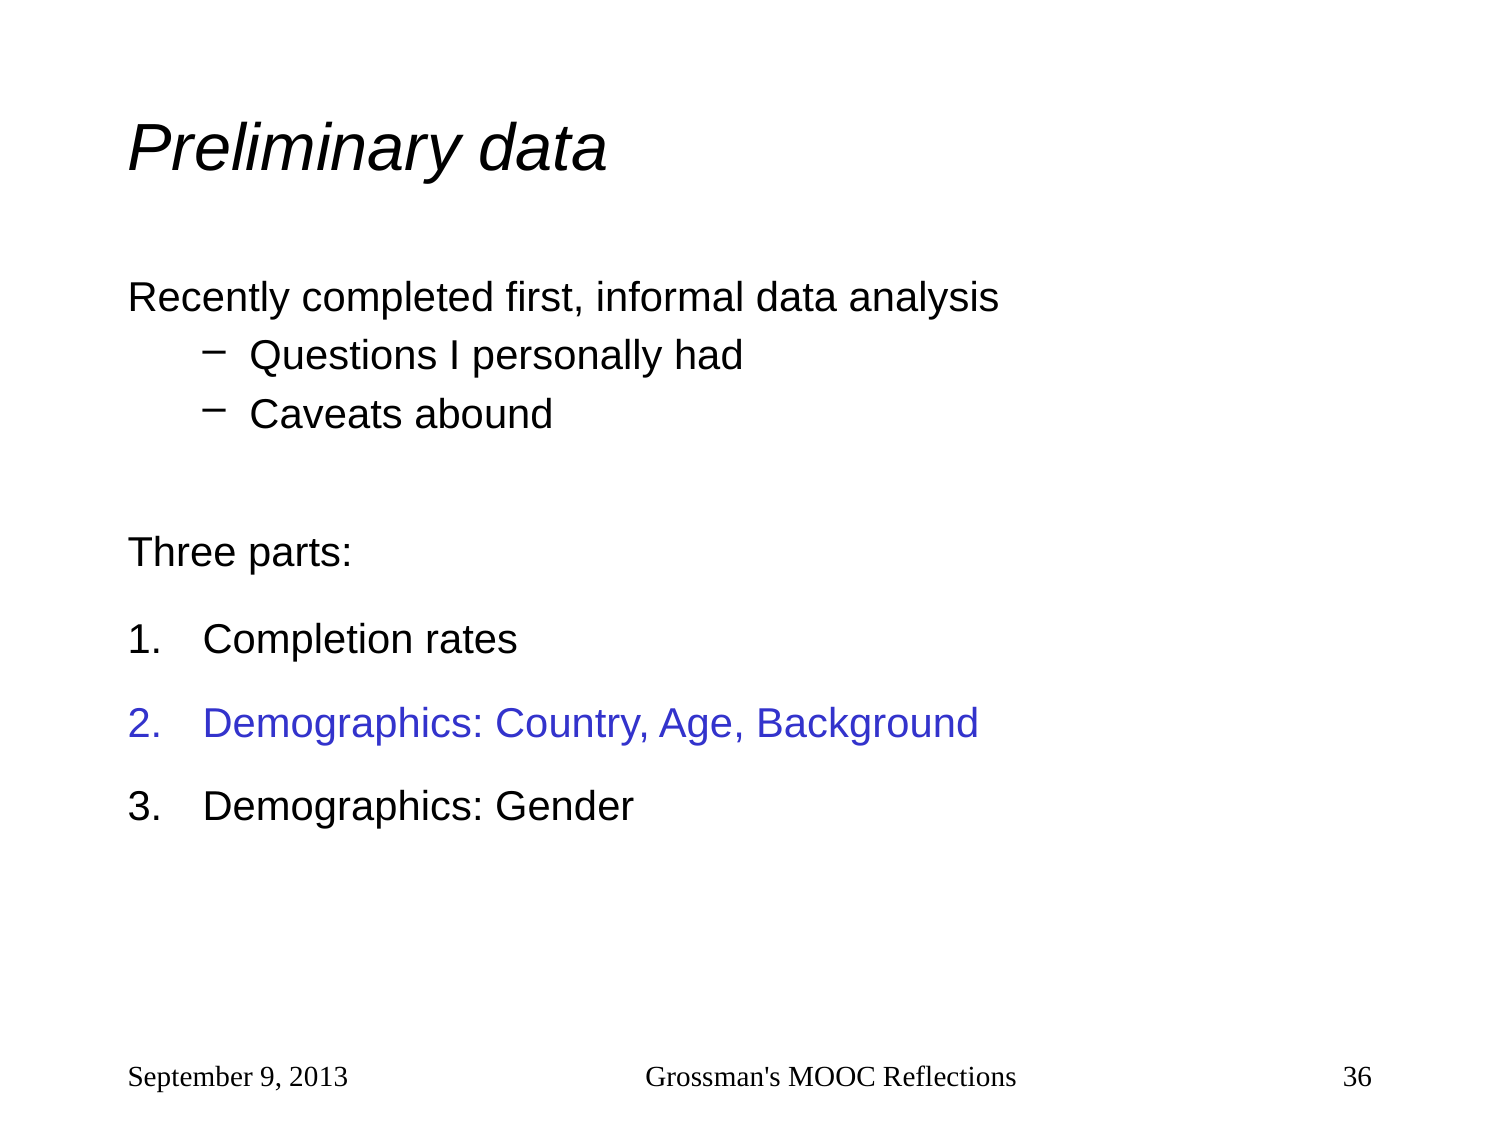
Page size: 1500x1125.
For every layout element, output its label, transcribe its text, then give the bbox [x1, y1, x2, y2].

list Recently completed first, informal data analysis Questions I personally had Caveats abound Three parts: Completion rates Demographics: Country, Age, Background Demographics: Gender [112, 262, 1388, 1001]
title Preliminary data [112, 49, 1388, 238]
slide_number 36 [1251, 1049, 1388, 1125]
footer Grossman's MOOC Reflections [412, 1049, 1251, 1125]
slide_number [112, 1049, 412, 1125]
